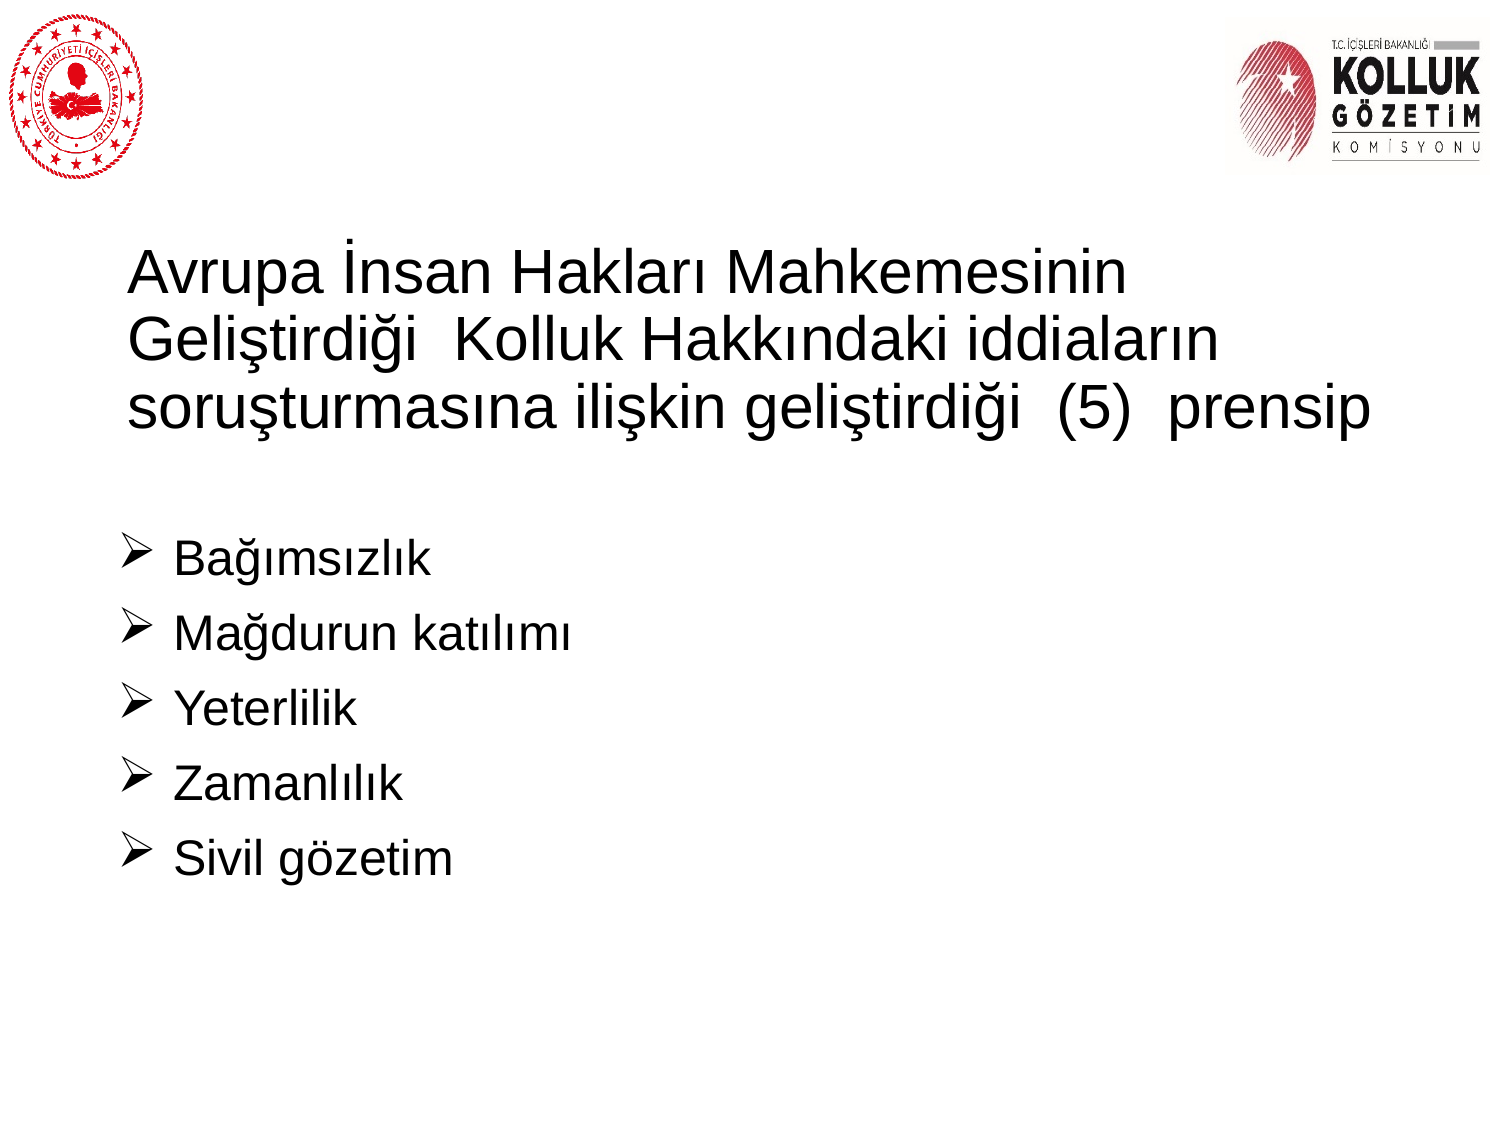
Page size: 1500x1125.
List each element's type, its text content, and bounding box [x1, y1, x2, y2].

list Bağımsızlık Mağdurun katılımı Yeterlilik Zamanlılık Sivil gözetim [102, 444, 1397, 999]
title Avrupa İnsan Hakları Mahkemesinin Geliştirdiği Kolluk Hakkındaki iddiaların soruşturmasına ilişkin geliştirdiği (5) prensip [112, 209, 1406, 450]
picture [9, 14, 143, 179]
picture [1225, 17, 1490, 175]
